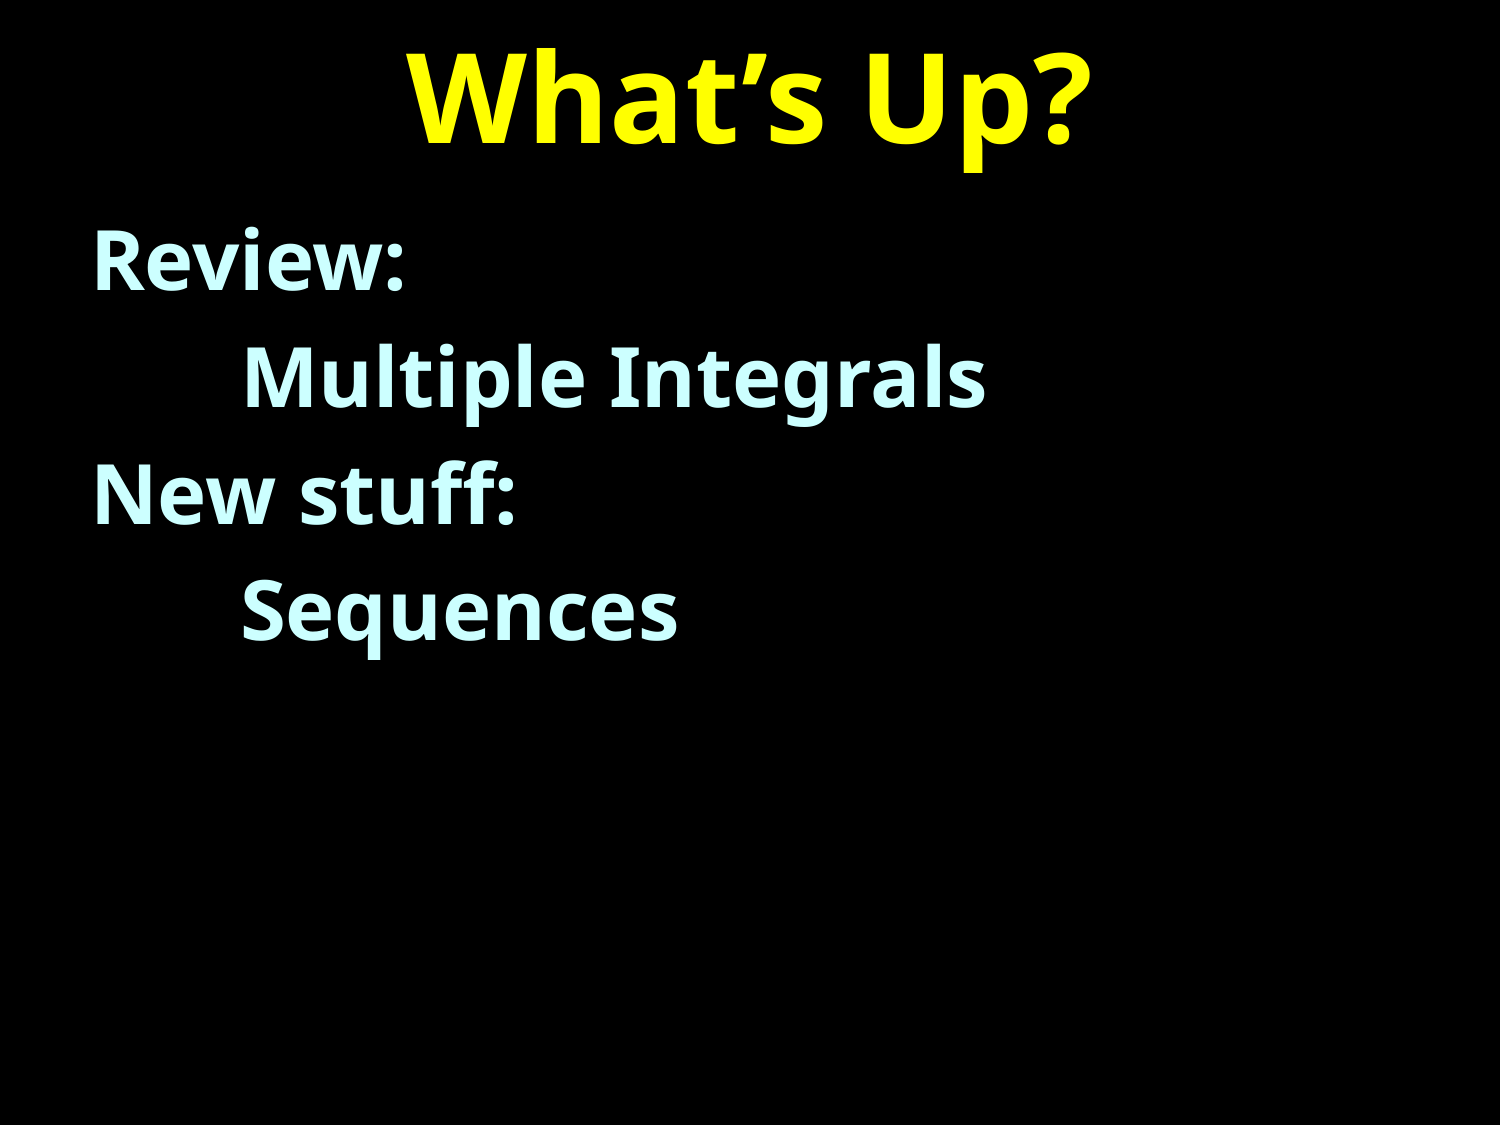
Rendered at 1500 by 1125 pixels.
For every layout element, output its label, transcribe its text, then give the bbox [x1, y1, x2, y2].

title What’s Up? [0, 0, 1500, 188]
list Review: Multiple Integrals New stuff: Sequences [75, 200, 1463, 1125]
